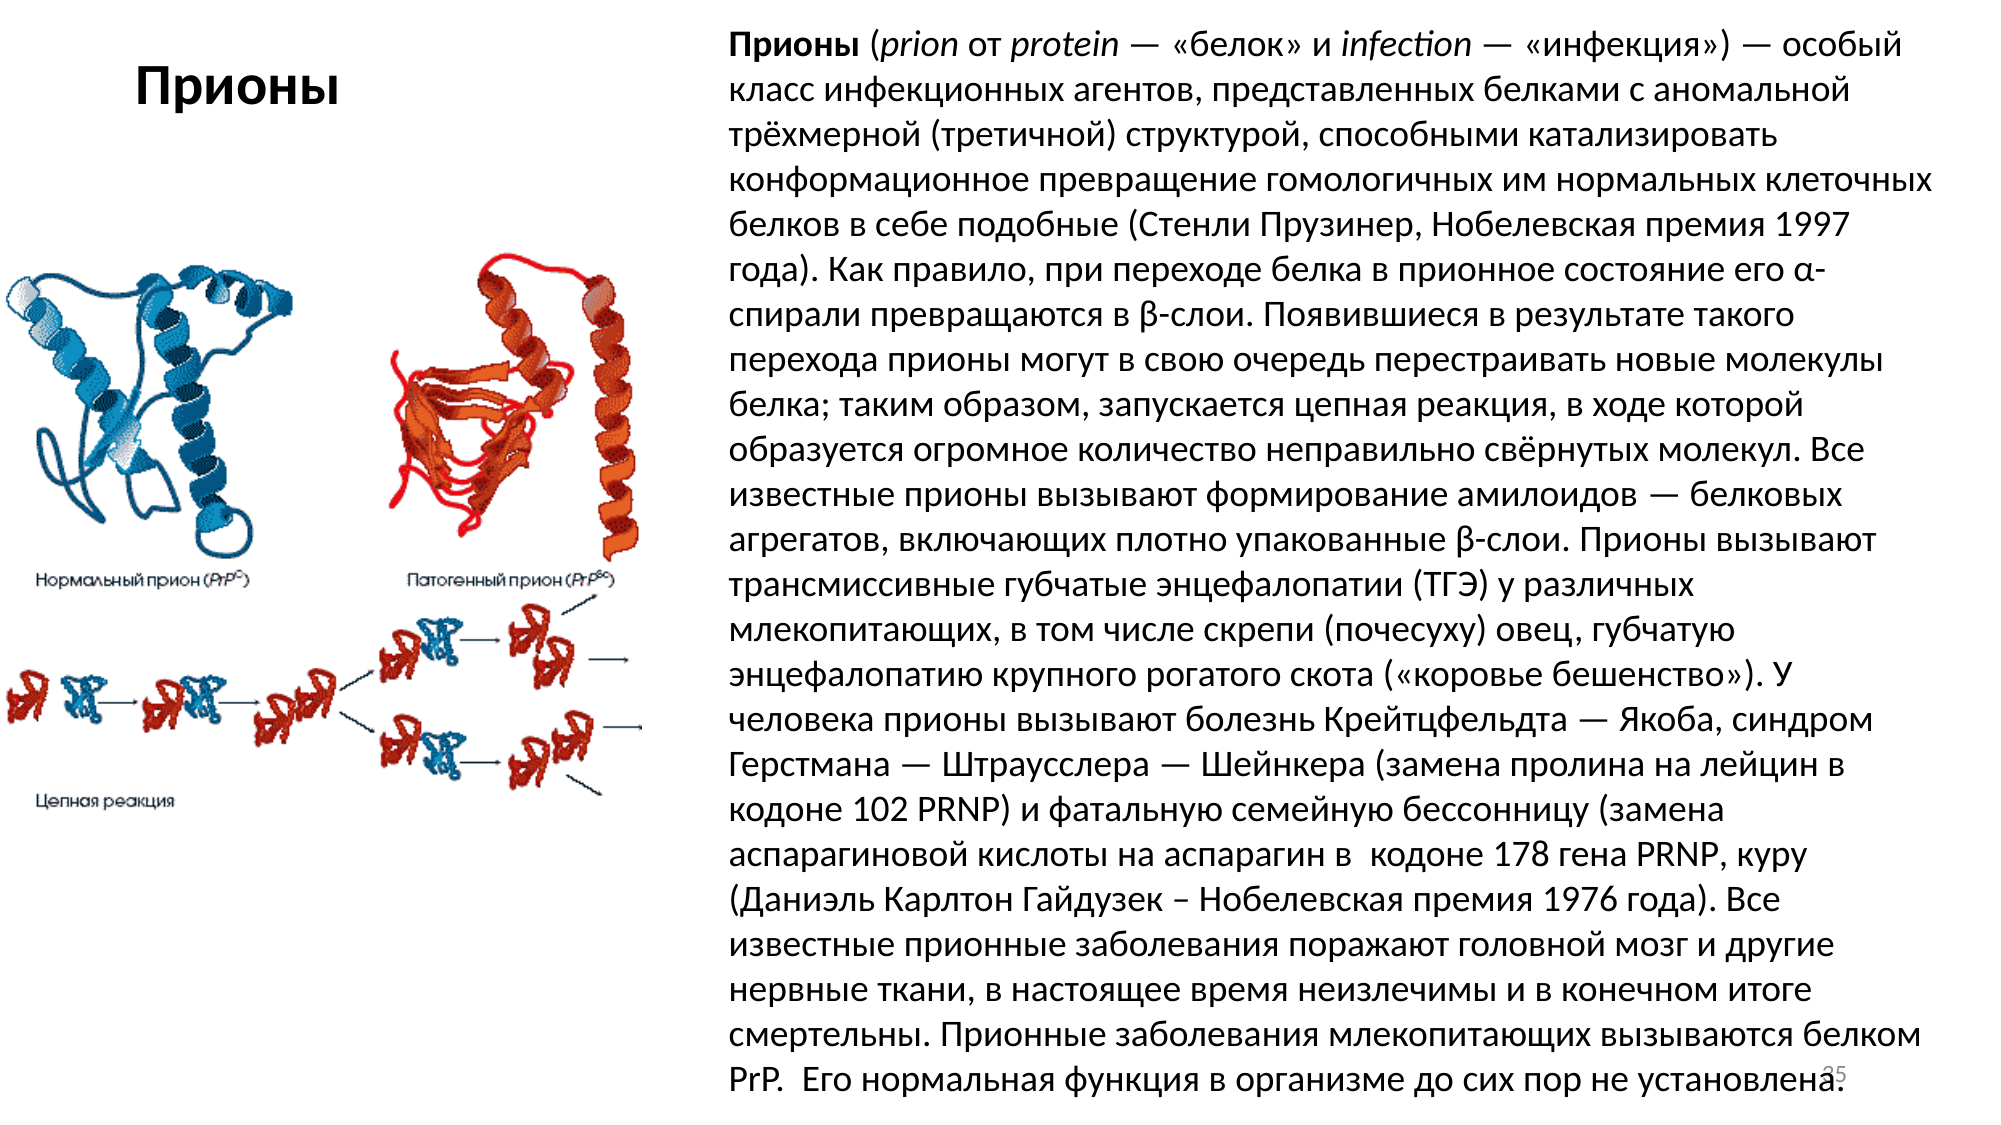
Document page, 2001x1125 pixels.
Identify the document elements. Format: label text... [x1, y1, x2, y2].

text_box Прионы (prion от protein — «белок» и infection — «инфекция») — особый класс инфекционных агентов, представленных белками с аномальной трёхмерной (третичной) структурой, способными катализировать конформационное превращение гомологичных им нормальных клеточных белков в себе подобные (Стенли Прузинер, Нобелевская премия 1997 года). Как правило, при переходе белка в прионное состояние его α-спирали превращаются в β-слои. Появившиеся в результате такого перехода прионы могут в свою очередь перестраивать новые молекулы белка; таким образом, запускается цепная реакция, в ходе которой образуется огромное количество неправильно свёрнутых молекул. Все известные прионы вызывают формирование амилоидов — белковых агрегатов, включающих плотно упакованные β-слои. Прионы вызывают трансмиссивные губчатые энцефалопатии (ТГЭ) у различных млекопитающих, в том числе скрепи (почесуху) овец, губчатую энцефалопатию крупного рогатого скота («коровье бешенство»). У человека прионы вызывают болезнь Крейтцфельдта — Якоба, синдром Герстмана — Штраусслера — Шейнкера (замена пролина на лейцин в кодоне 102 PRNP) и фатальную семейную бессонницу (замена аспарагиновой кислоты на аспарагин в кодоне 178 гена PRNP, куру (Даниэль Карлтон Гайдузек – Нобелевская премия 1976 года). Все известные прионные заболевания поражают головной мозг и другие нервные ткани, в настоящее время неизлечимы и в конечном итоге смертельны. Прионные заболевания млекопитающих вызываются белком PrP. Его нормальная функция в организме до сих пор не установлена. [714, 11, 1961, 1107]
slide_number 35 [1412, 1042, 1863, 1103]
text_box Прионы [121, 38, 356, 124]
picture [0, 251, 642, 812]
